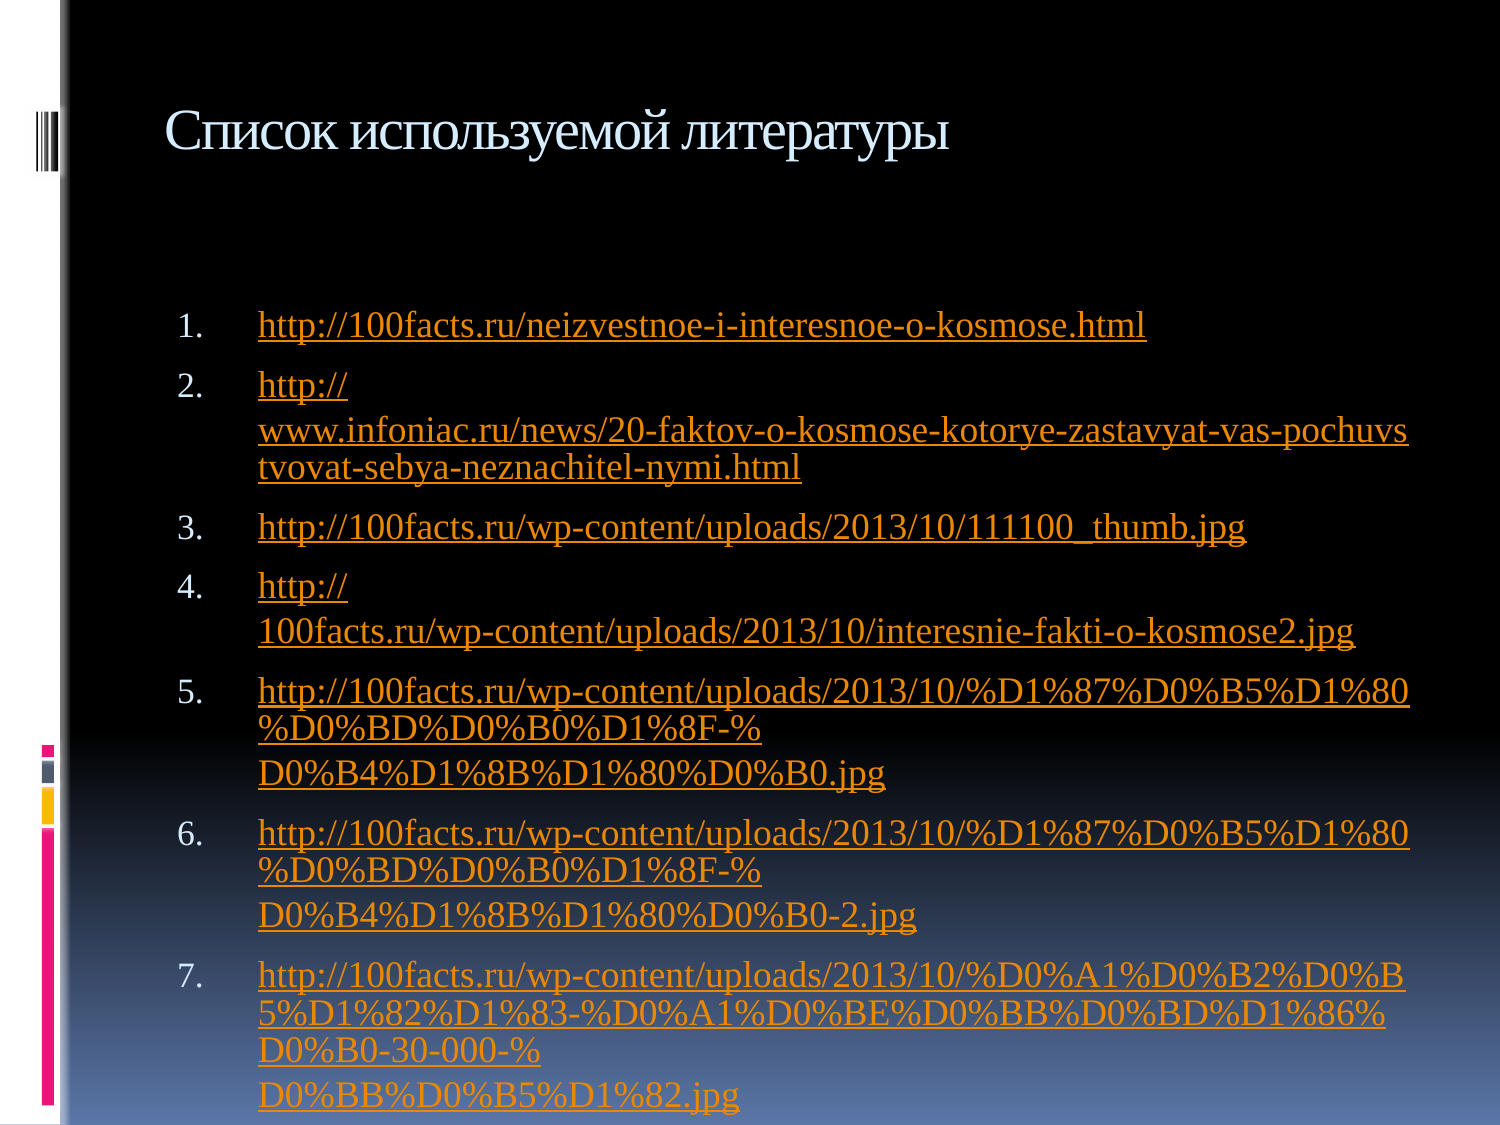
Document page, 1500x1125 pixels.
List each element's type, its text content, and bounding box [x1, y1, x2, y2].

list http://100facts.ru/neizvestnoe-i-interesnoe-o-kosmose.html http://www.infoniac.ru/news/20-faktov-o-kosmose-kotorye-zastavyat-vas-pochuvstvovat-sebya-neznachitel-nymi.html http://100facts.ru/wp-content/uploads/2013/10/111100_thumb.jpg http://100facts.ru/wp-content/uploads/2013/10/interesnie-fakti-o-kosmose2.jpg http://100facts.ru/wp-content/uploads/2013/10/%D1%87%D0%B5%D1%80%D0%BD%D0%B0%D1%8F-%D0%B4%D1%8B%D1%80%D0%B0.jpg http://100facts.ru/wp-content/uploads/2013/10/%D1%87%D0%B5%D1%80%D0%BD%D0%B0%D1%8F-%D0%B4%D1%8B%D1%80%D0%B0-2.jpg http://100facts.ru/wp-content/uploads/2013/10/%D0%A1%D0%B2%D0%B5%D1%82%D1%83-%D0%A1%D0%BE%D0%BB%D0%BD%D1%86%D0%B0-30-000-%D0%BB%D0%B5%D1%82.jpg [150, 292, 1425, 1043]
title Список используемой литературы [150, 83, 1425, 234]
